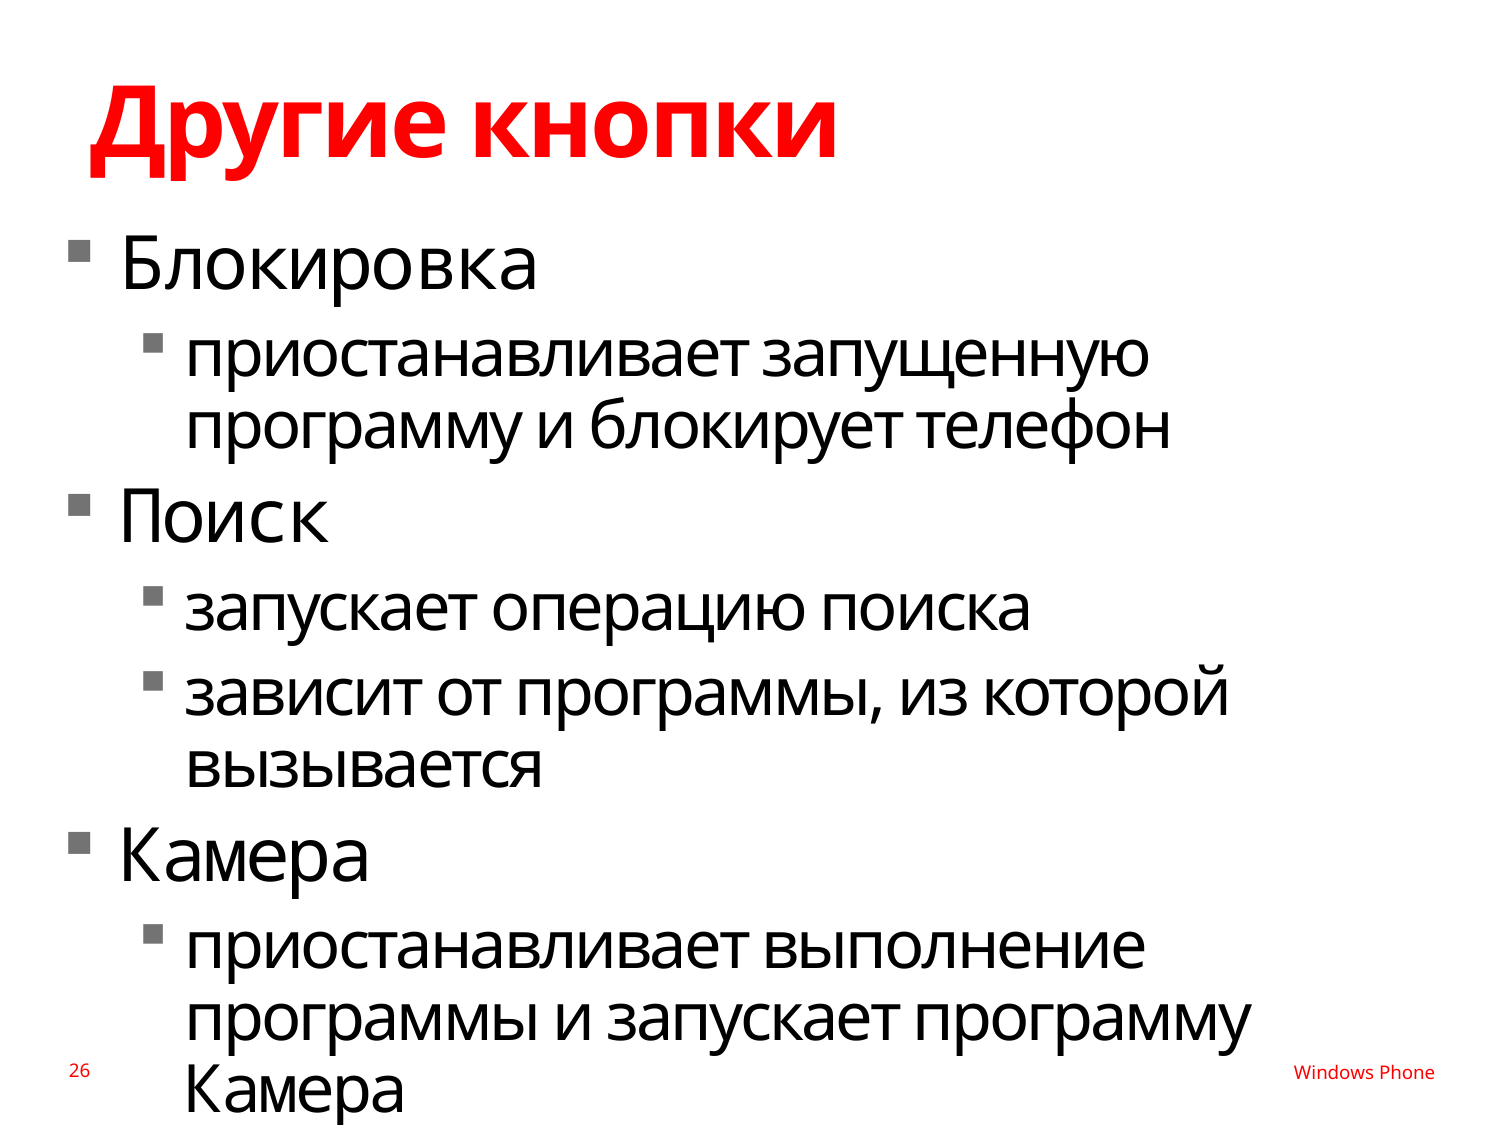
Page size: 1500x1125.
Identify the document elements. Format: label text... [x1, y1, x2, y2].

title Другие кнопки [90, 70, 1463, 180]
list Блокировка приостанавливает запущенную программу и блокирует телефон Поиск запускает операцию поиска зависит от программы, из которой вызывается Камера приостанавливает выполнение программы и запускает программу Камера [62, 224, 1435, 1008]
slide_number 26 [0, 1053, 91, 1091]
